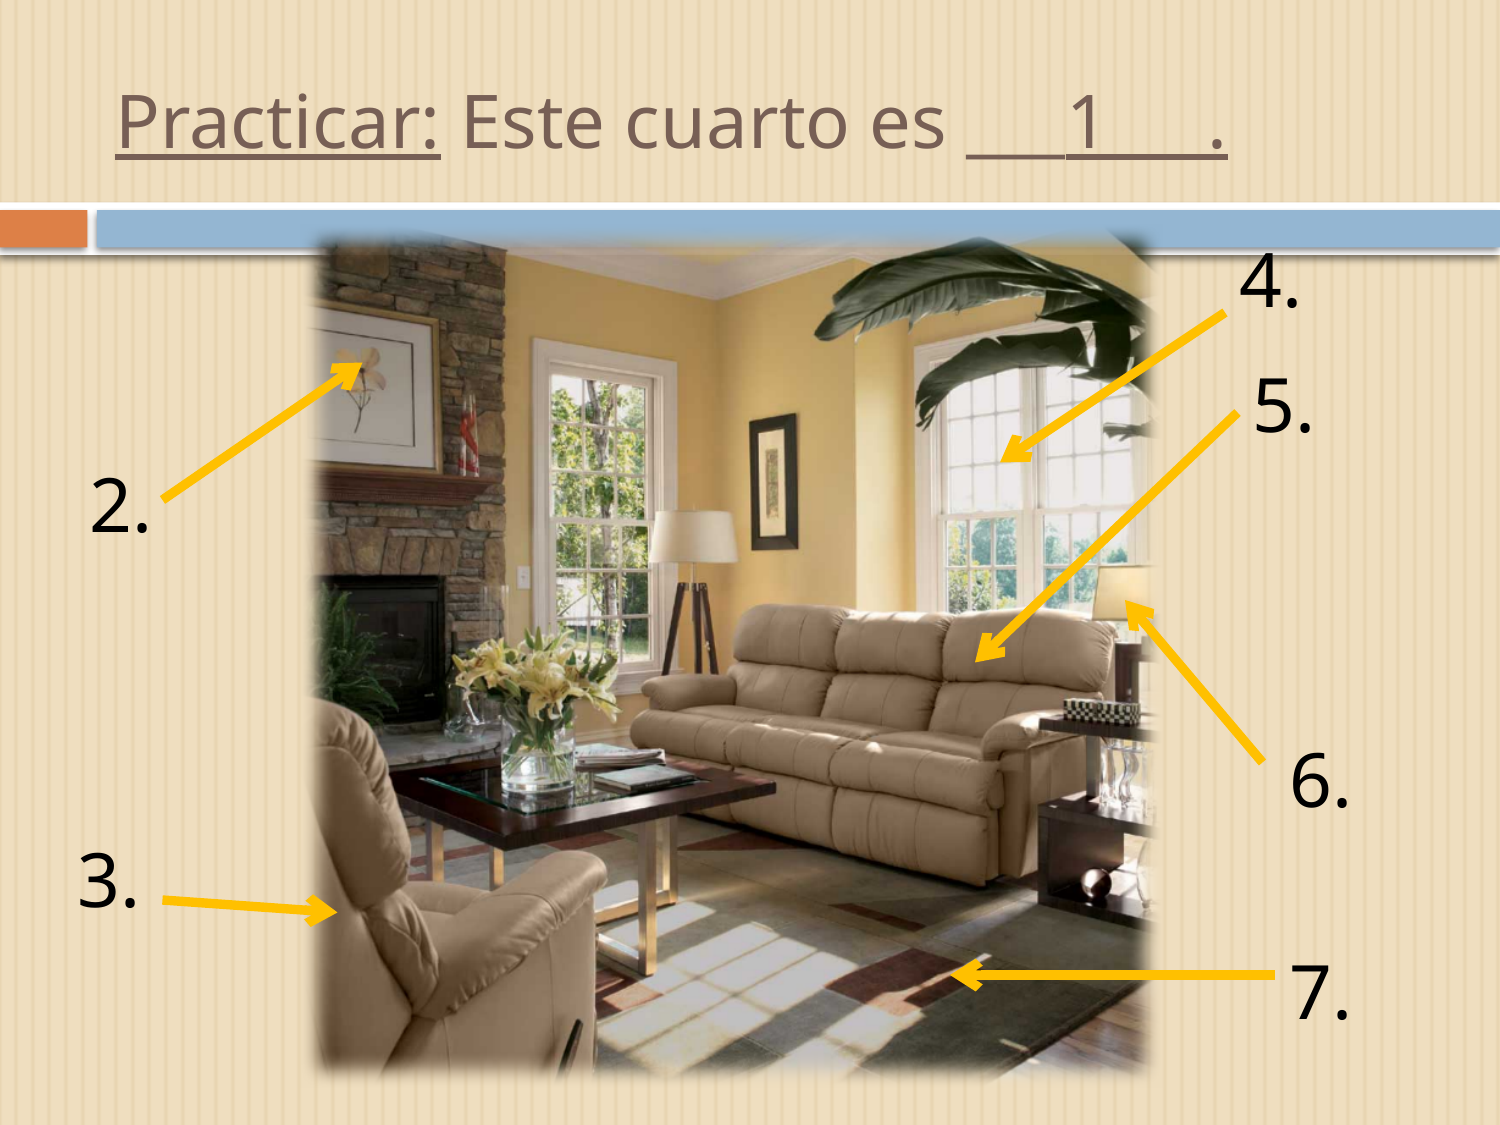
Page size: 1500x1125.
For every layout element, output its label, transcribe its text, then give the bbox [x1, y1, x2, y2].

text_box 4. [1224, 224, 1363, 330]
title Practicar: Este cuarto es ___1___. [100, 37, 1438, 200]
text_box 3. [62, 824, 188, 930]
text_box 5. [1237, 349, 1363, 455]
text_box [1124, 599, 1263, 763]
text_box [162, 362, 363, 501]
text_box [974, 412, 1238, 663]
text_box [162, 899, 338, 913]
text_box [999, 312, 1226, 411]
text_box 2. [75, 449, 175, 555]
text_box 6. [1274, 724, 1425, 830]
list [299, 224, 1163, 1088]
text_box 7. [1274, 937, 1413, 1043]
